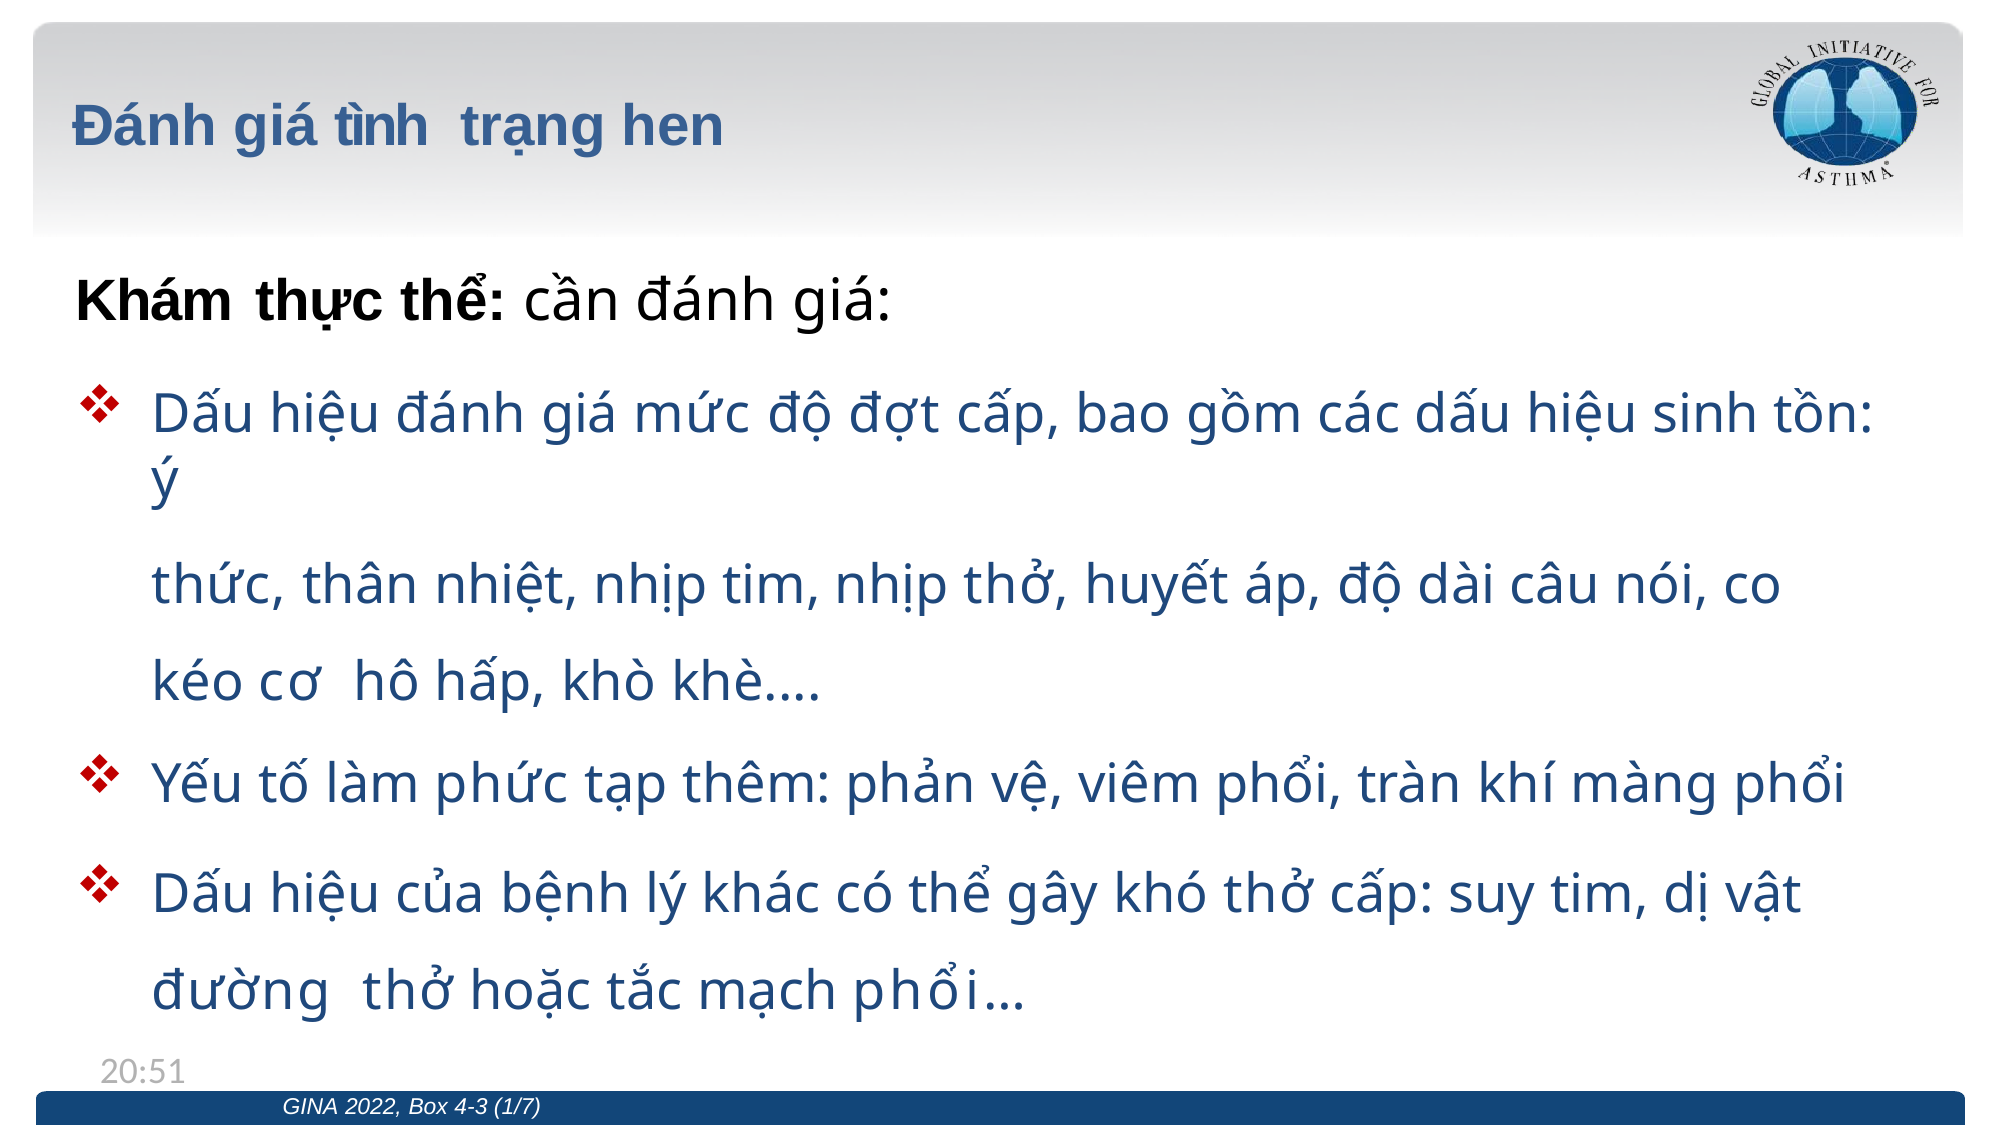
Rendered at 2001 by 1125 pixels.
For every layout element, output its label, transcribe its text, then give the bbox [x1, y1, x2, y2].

picture [33, 22, 1963, 237]
text_box GINA 2022, Box 4-3 (1/7) [280, 1103, 544, 1120]
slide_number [99, 1046, 560, 1103]
text_box Khám thực thể: cần đánh giá: Dấu hiệu đánh giá mức độ đợt cấp, bao gồm các dấu hiệu sinh tồn: ý thức, thân nhiệt, nhịp tim, nhịp thở, huyết áp, độ dài câu nói, co kéo cơ hô hấp, khò khè.... Yếu tố làm phức tạp thêm: phản vệ, viêm phổi, tràn khí màng phổi Dấu hiệu của bệnh lý khác có thể gây khó thở cấp: suy tim, dị vật đường thở hoặc tắc mạch phổi… [73, 259, 1900, 1021]
title Đánh giá tình trạng hen [70, 84, 727, 275]
